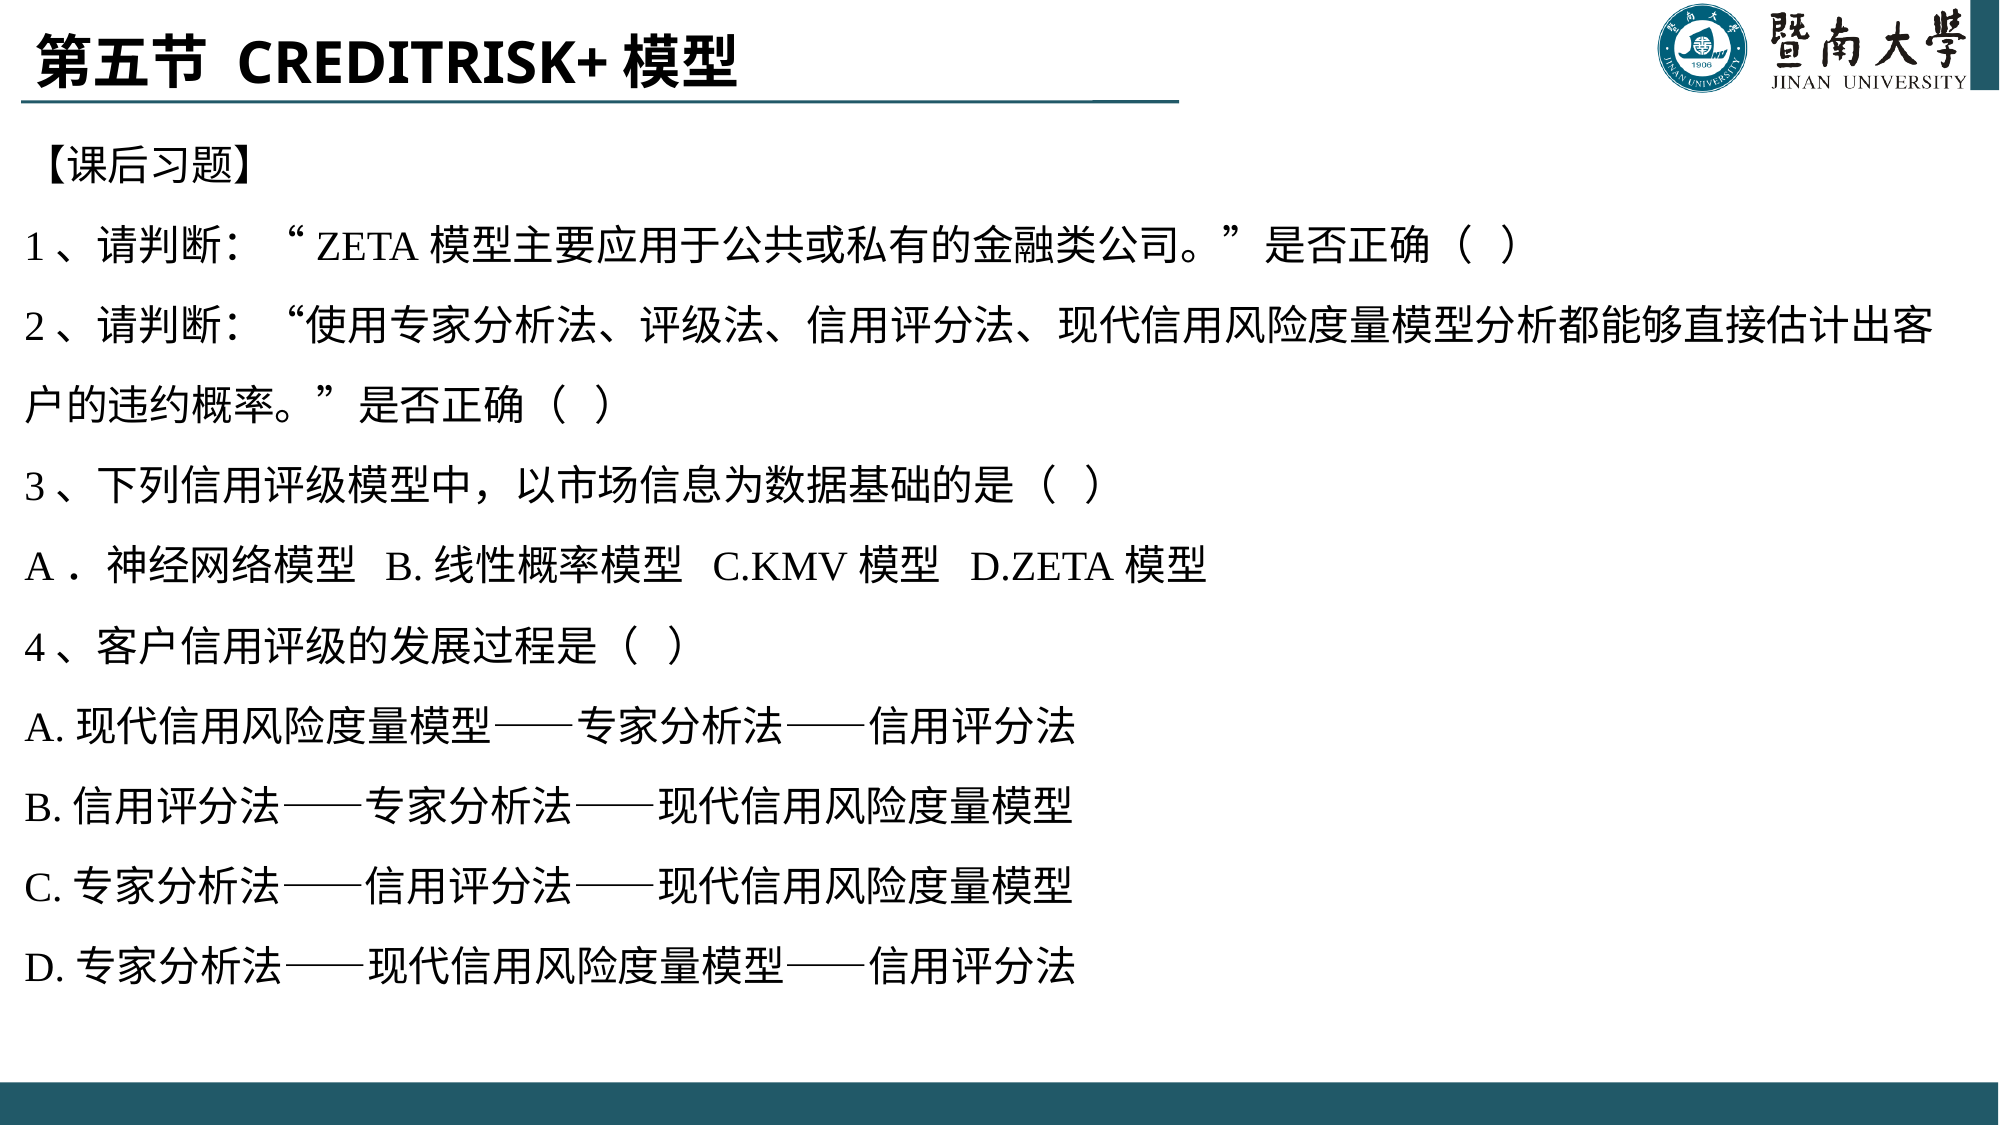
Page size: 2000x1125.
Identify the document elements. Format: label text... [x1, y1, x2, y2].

title 第五节 CreditRisk+模型 [19, 0, 1266, 101]
text_box 【课后习题】 1、请判断：“ZETA模型主要应用于公共或私有的金融类公司。”是否正确（ ） 2、请判断：“使用专家分析法、评级法、信用评分法、现代信用风险度量模型分析都能够直接估计出客户的违约概率。”是否正确（ ） 3、下列信用评级模型中，以市场信息为数据基础的是（ ） A．神经网络模型 B.线性概率模型 C.KMV模型 D.ZETA模型 4、客户信用评级的发展过程是（ ） A.现代信用风险度量模型——专家分析法——信用评分法 B.信用评分法——专家分析法——现代信用风险度量模型 C.专家分析法——信用评分法——现代信用风险度量模型 D.专家分析法——现代信用风险度量模型——信用评分法 [9, 101, 1990, 997]
picture [1657, 3, 1967, 93]
